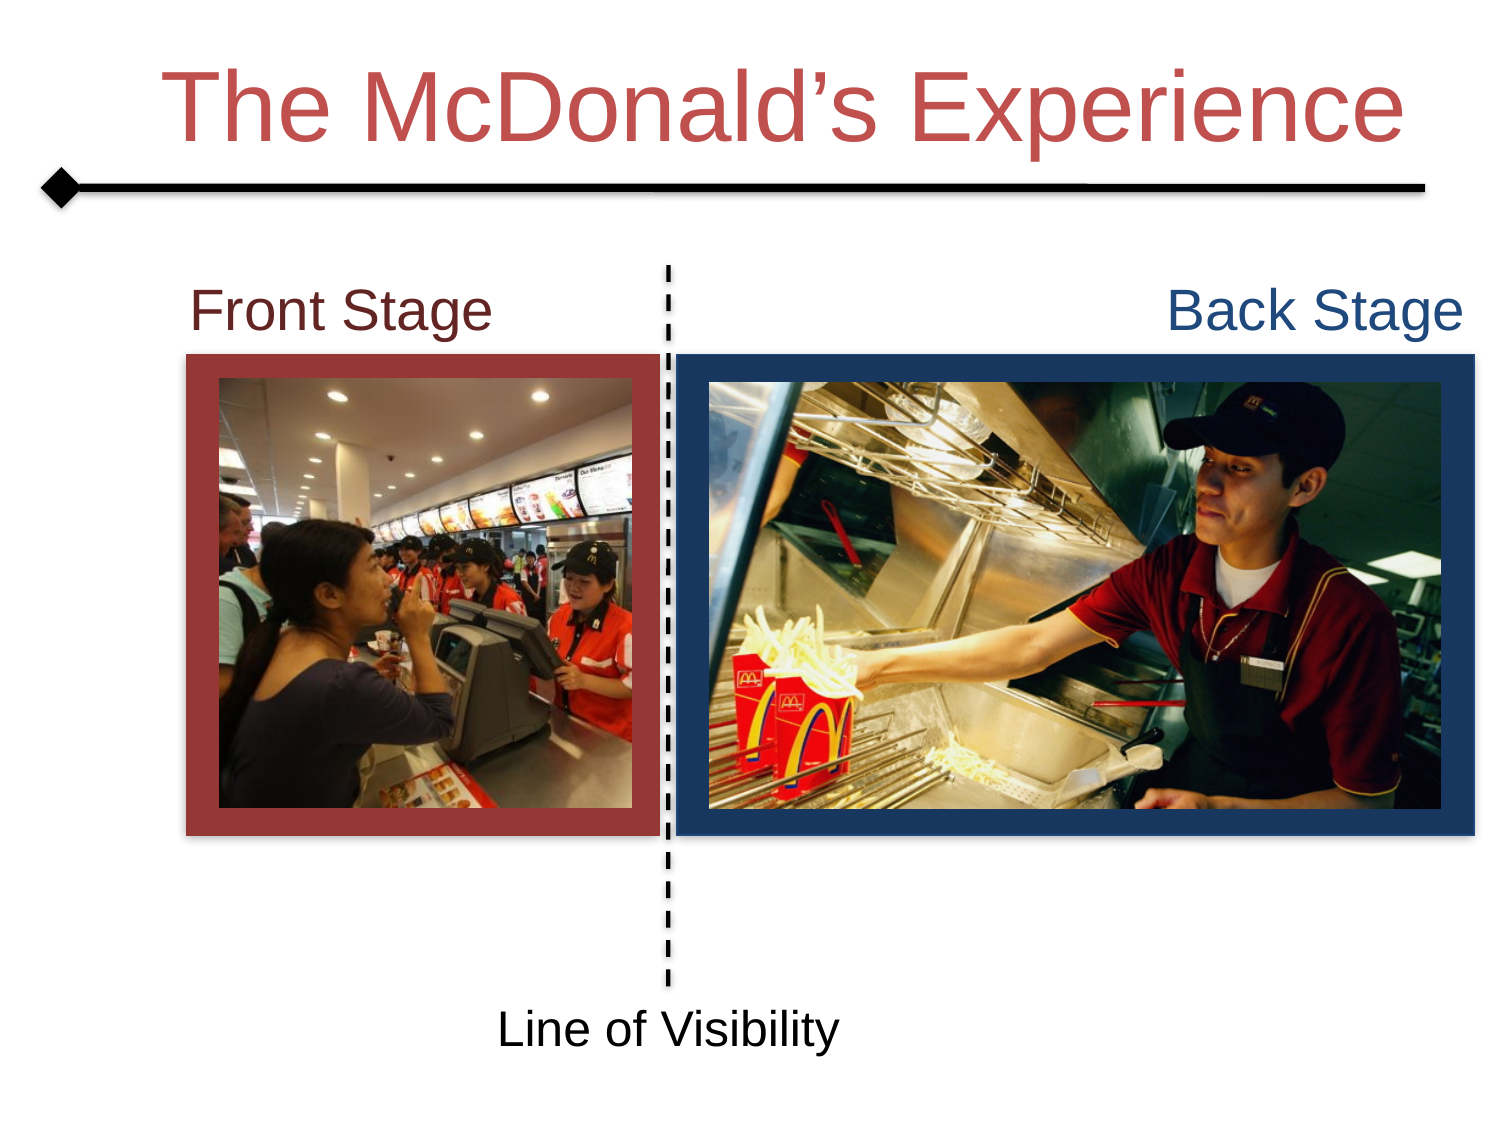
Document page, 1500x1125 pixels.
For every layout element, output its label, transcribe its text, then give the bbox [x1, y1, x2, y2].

text_box [186, 354, 659, 835]
text_box Back Stage [1017, 264, 1480, 350]
text_box Front Stage [174, 264, 638, 350]
text_box [677, 354, 1475, 835]
picture [218, 378, 632, 808]
picture [709, 381, 1441, 809]
title The McDonald’s Experience [0, 7, 1424, 195]
text_box Line of Visibility [437, 989, 900, 1065]
